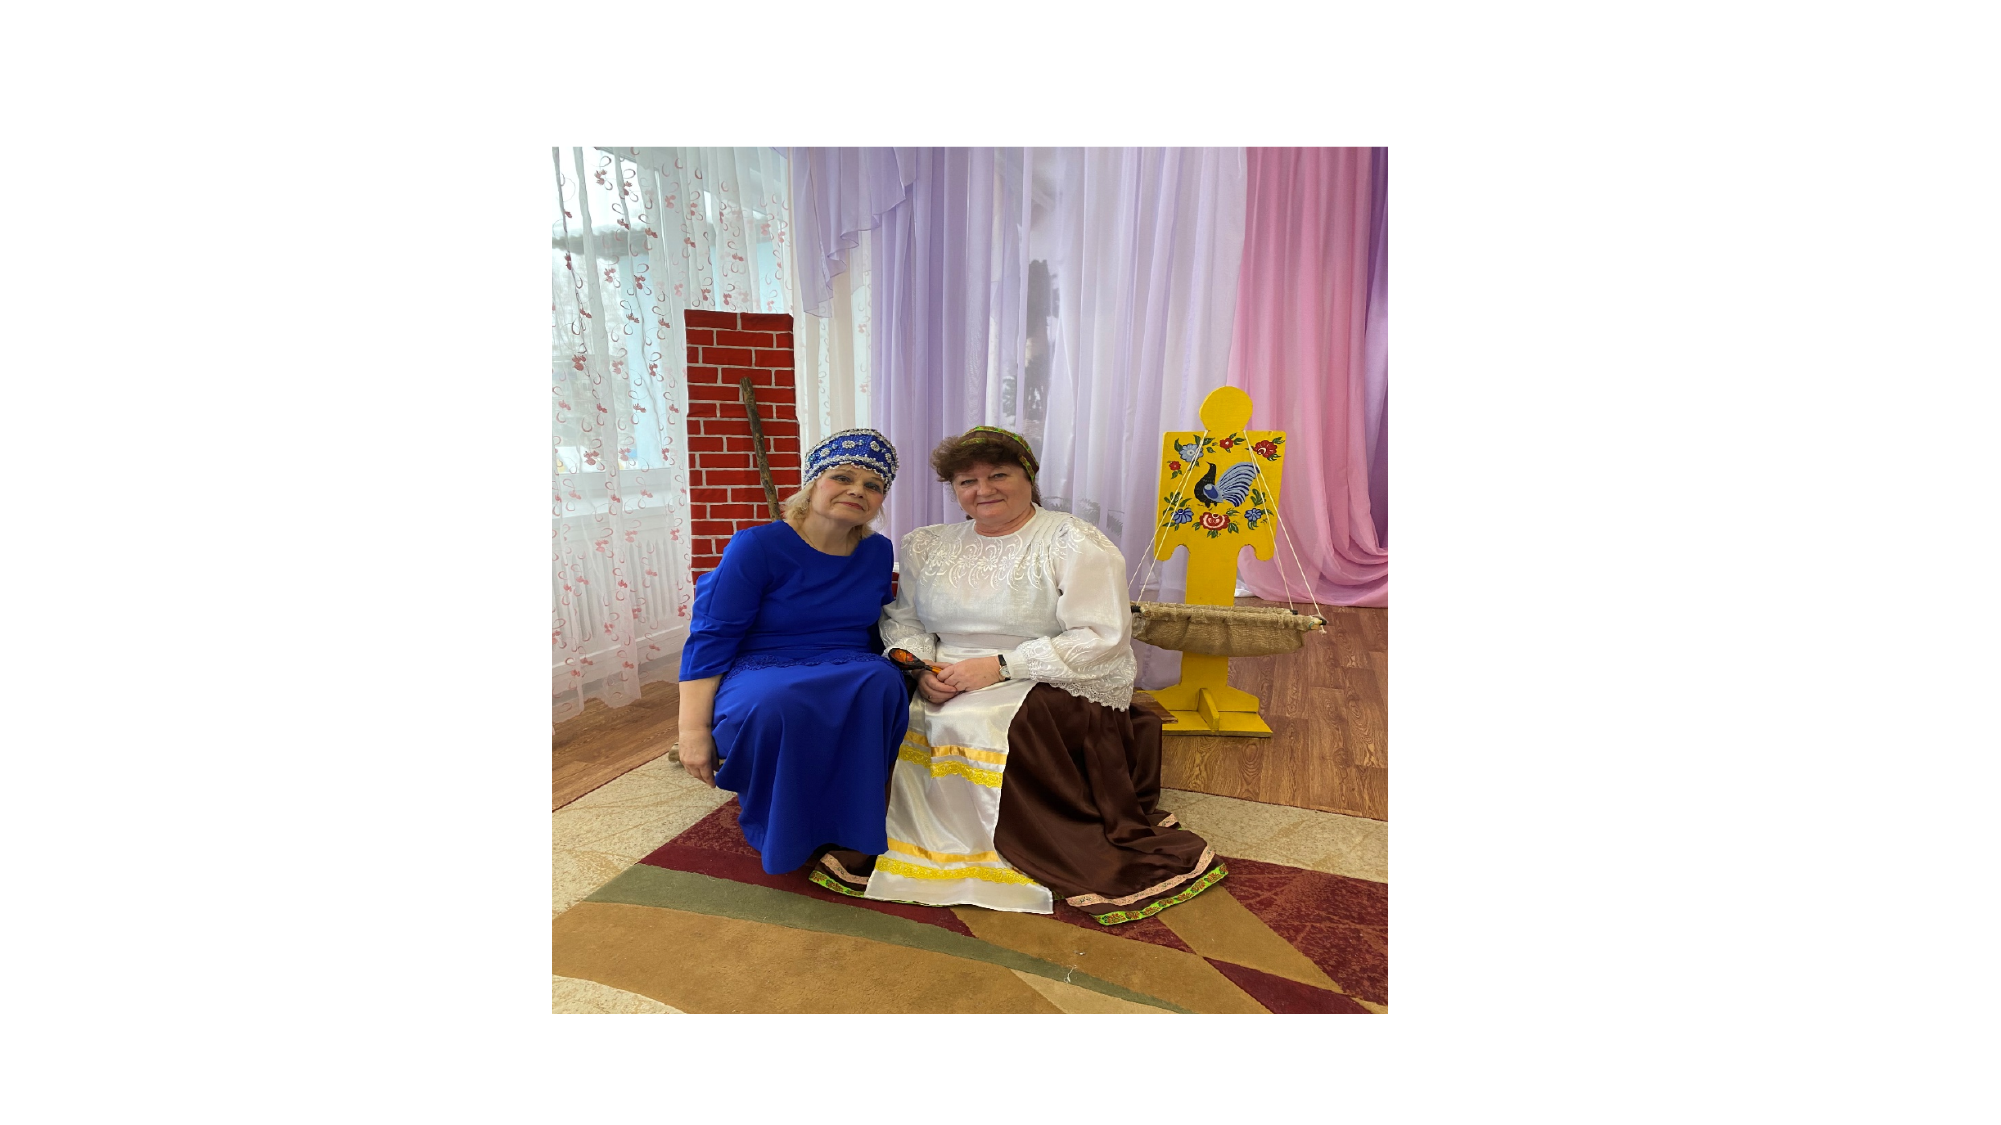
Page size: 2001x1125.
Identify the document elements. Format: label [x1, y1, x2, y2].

picture [552, 998, 1388, 1014]
picture [552, 147, 1388, 161]
list [535, 161, 1403, 998]
